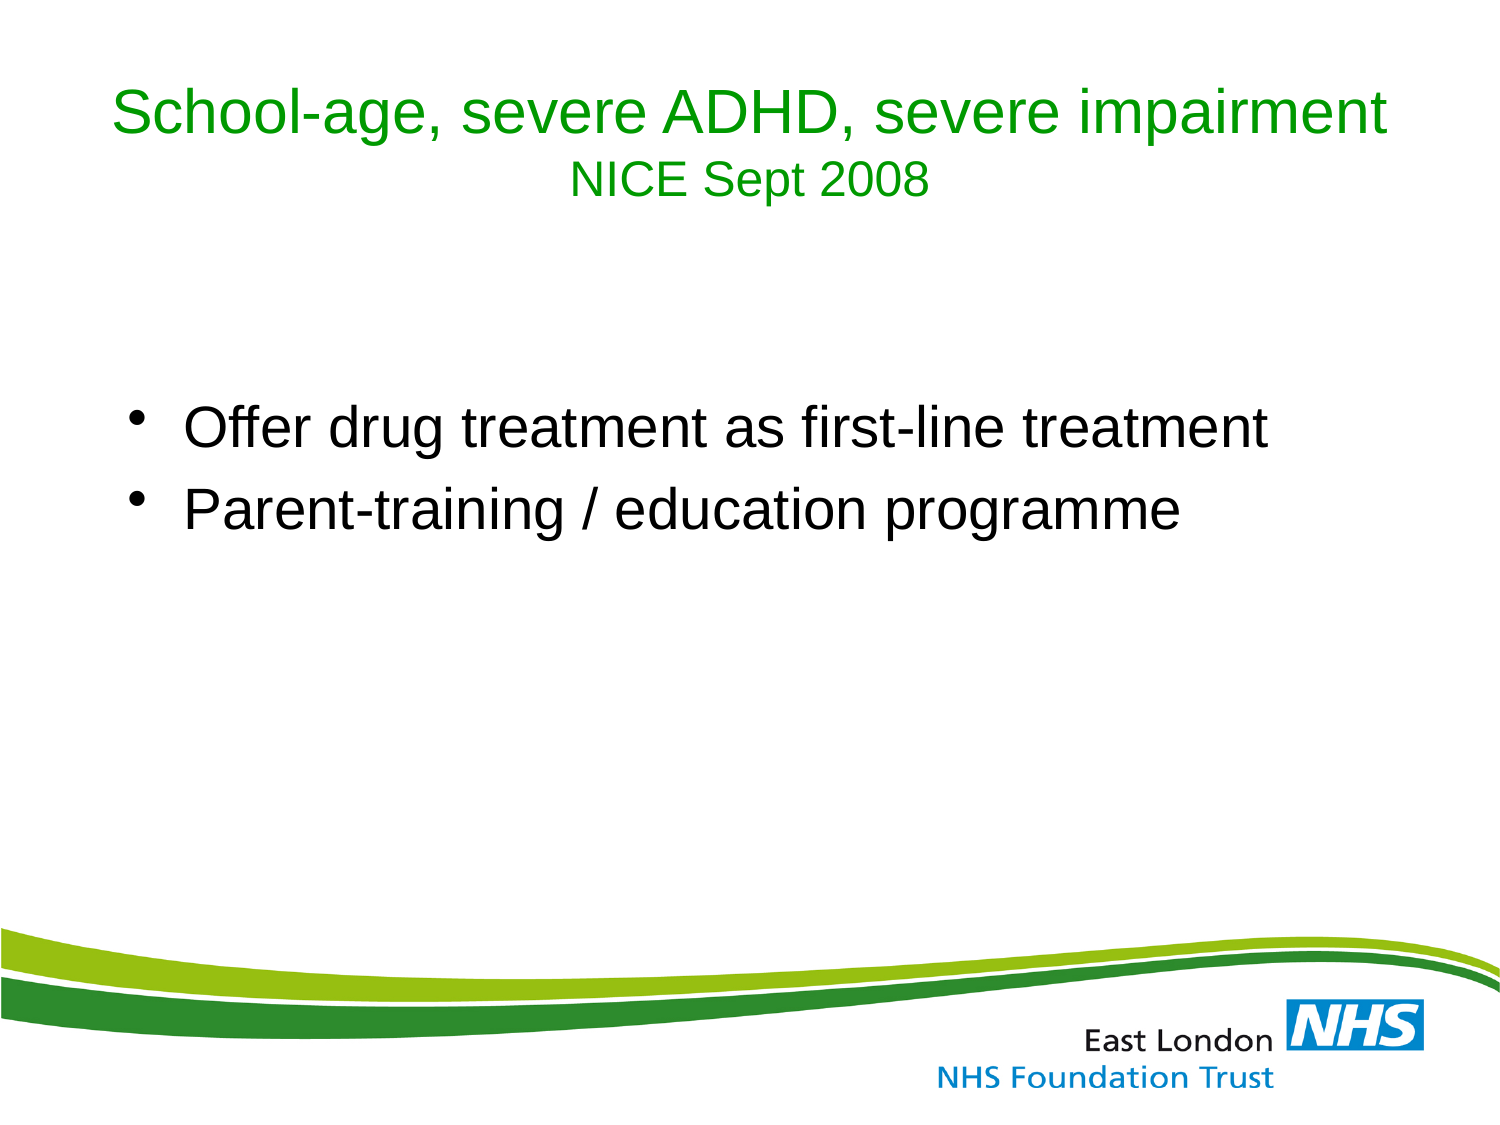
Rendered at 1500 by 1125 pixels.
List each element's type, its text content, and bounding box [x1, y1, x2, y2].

picture [1032, 1074, 1042, 1086]
picture [1154, 1074, 1164, 1086]
picture [0, 928, 1500, 1088]
title School-age, severe ADHD, severe impairment NICE Sept 2008 [74, 44, 1426, 233]
picture [966, 1078, 978, 1088]
picture [942, 1072, 952, 1088]
picture [1175, 1075, 1183, 1088]
picture [1093, 1074, 1102, 1088]
picture [1073, 1075, 1081, 1088]
list Offer drug treatment as first-line treatment Parent-training / education programme [111, 290, 1392, 993]
